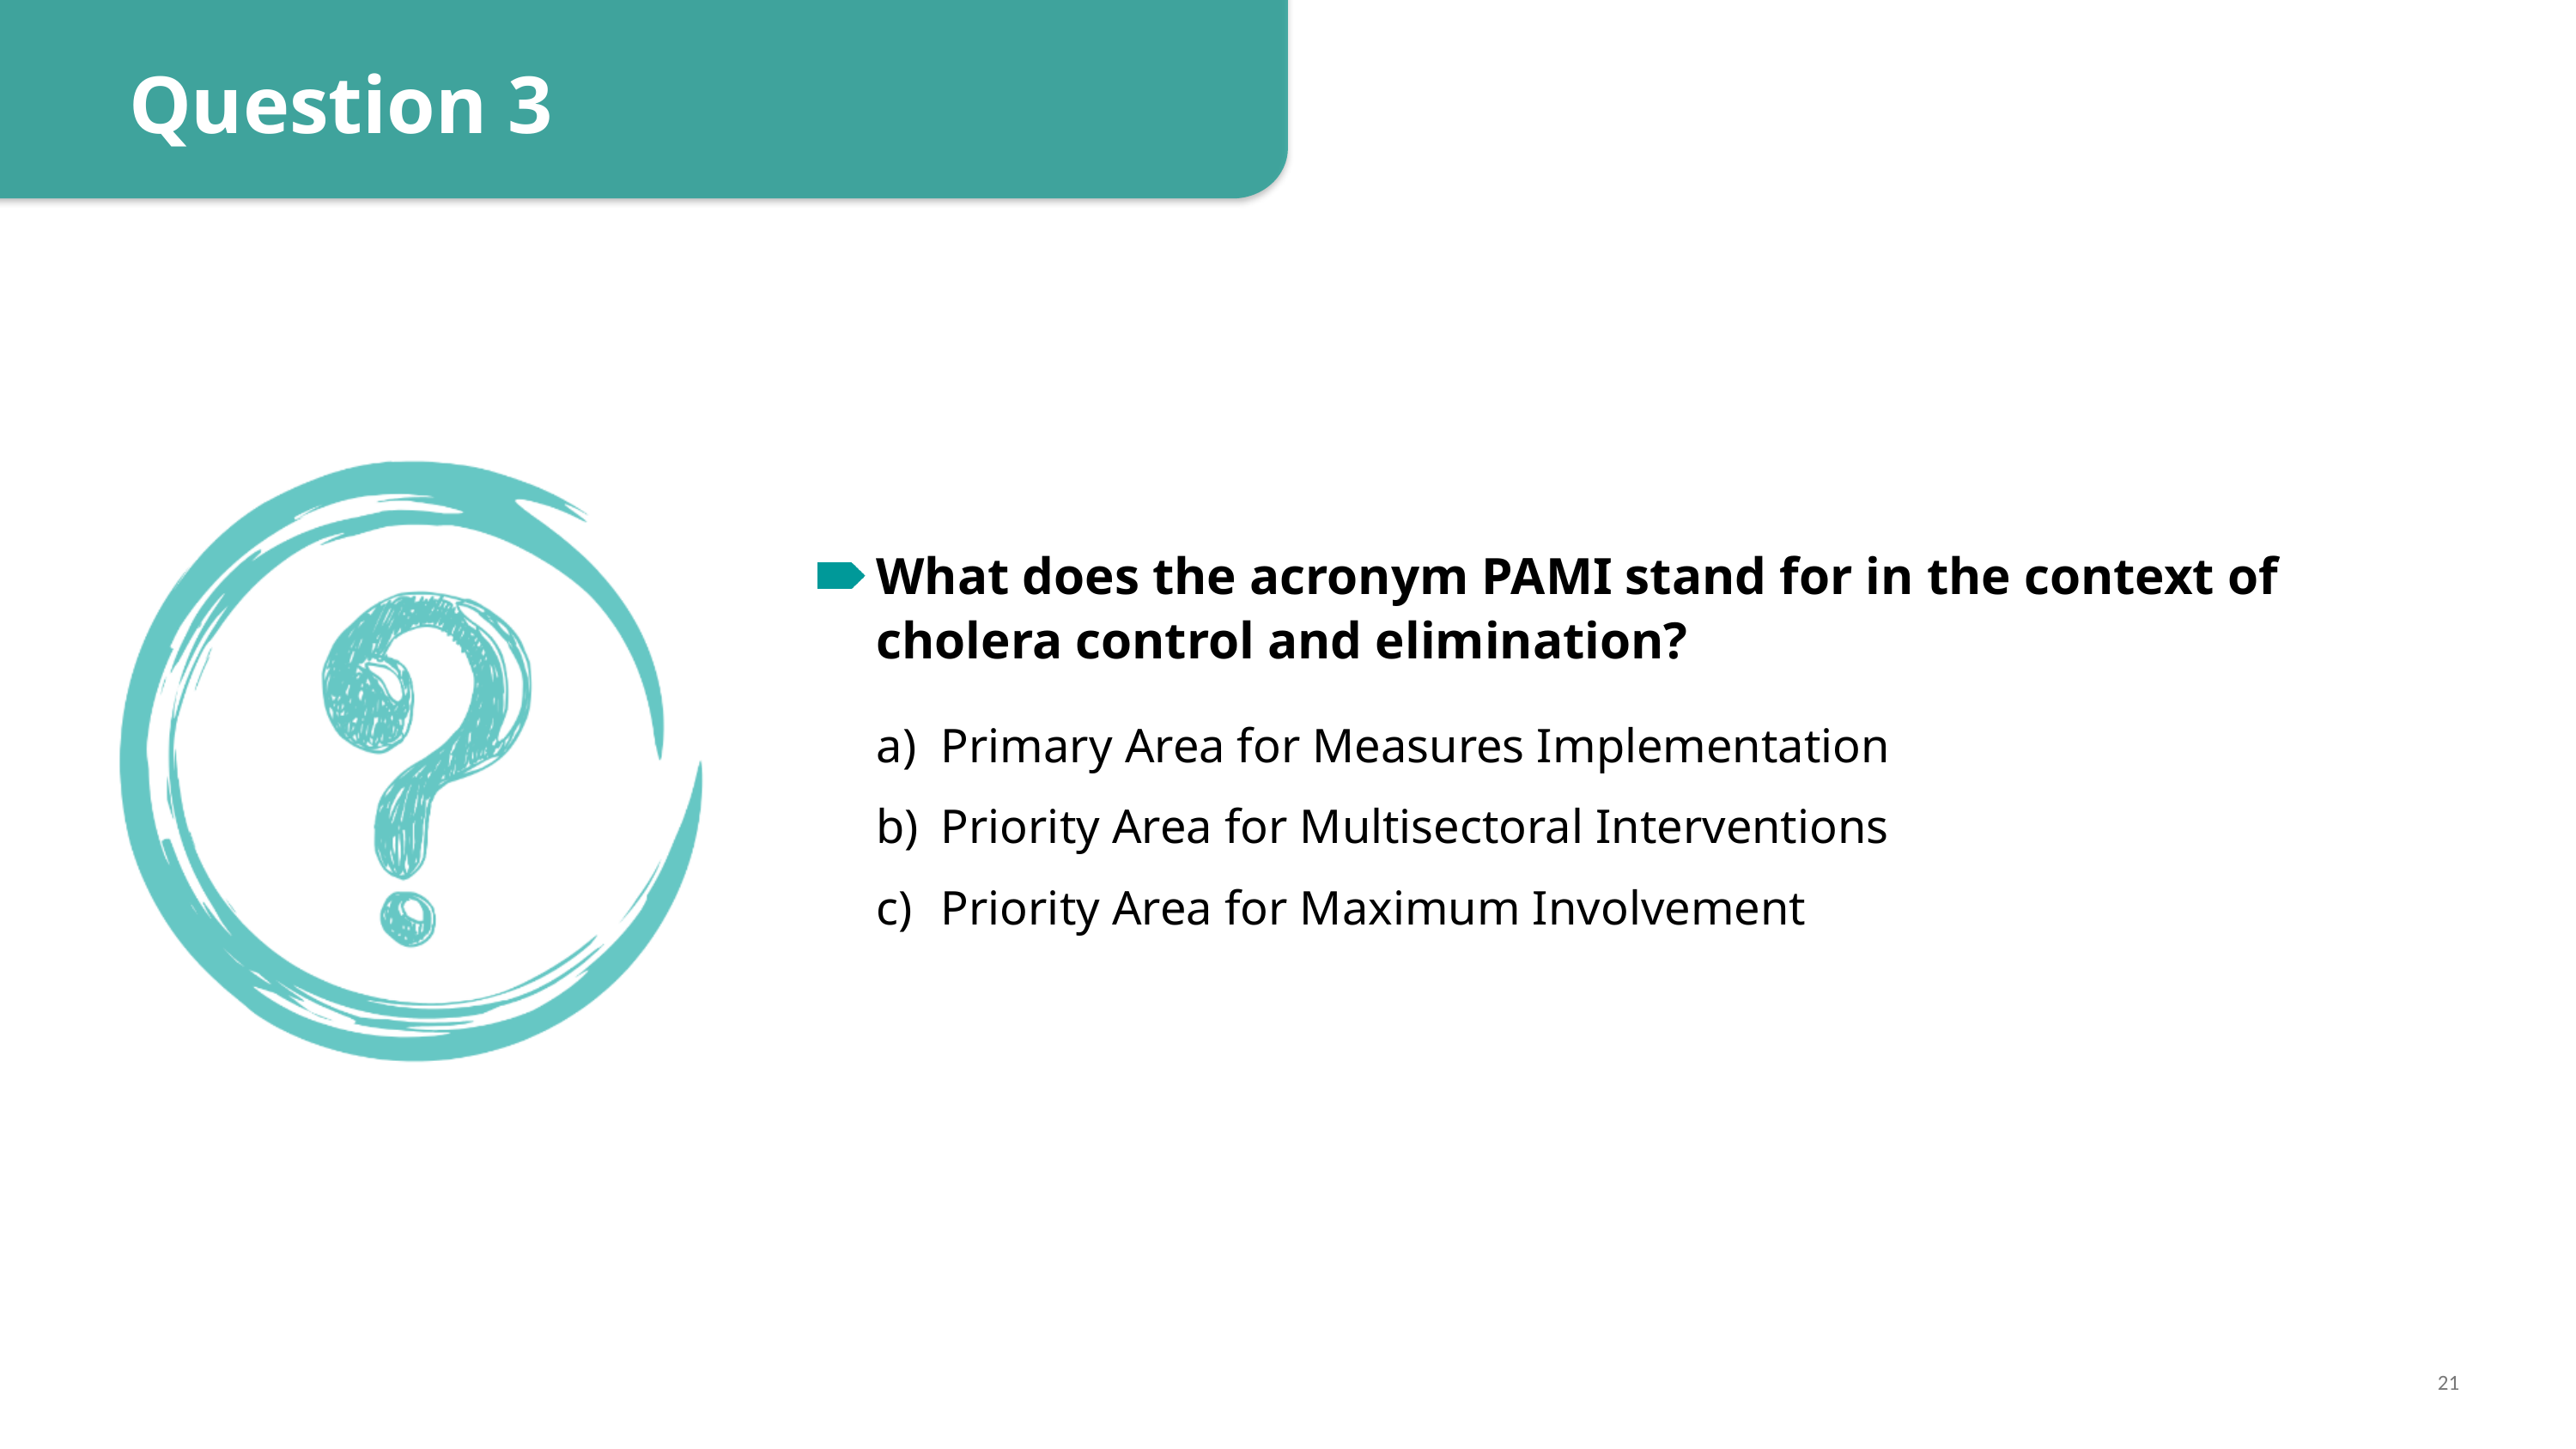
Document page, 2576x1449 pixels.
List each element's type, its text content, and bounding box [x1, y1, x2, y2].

slide_number 21 [1893, 1343, 2473, 1421]
text_box What does the acronym PAMI stand for in the context of cholera control and elimination? Primary Area for Measures Implementation Priority Area for Multisectoral Interventions Priority Area for Maximum Involvement [799, 534, 2312, 941]
text_box [0, 0, 1288, 199]
text_box Question 3 [129, 27, 1918, 149]
picture [85, 445, 736, 1083]
picture [811, 557, 868, 592]
